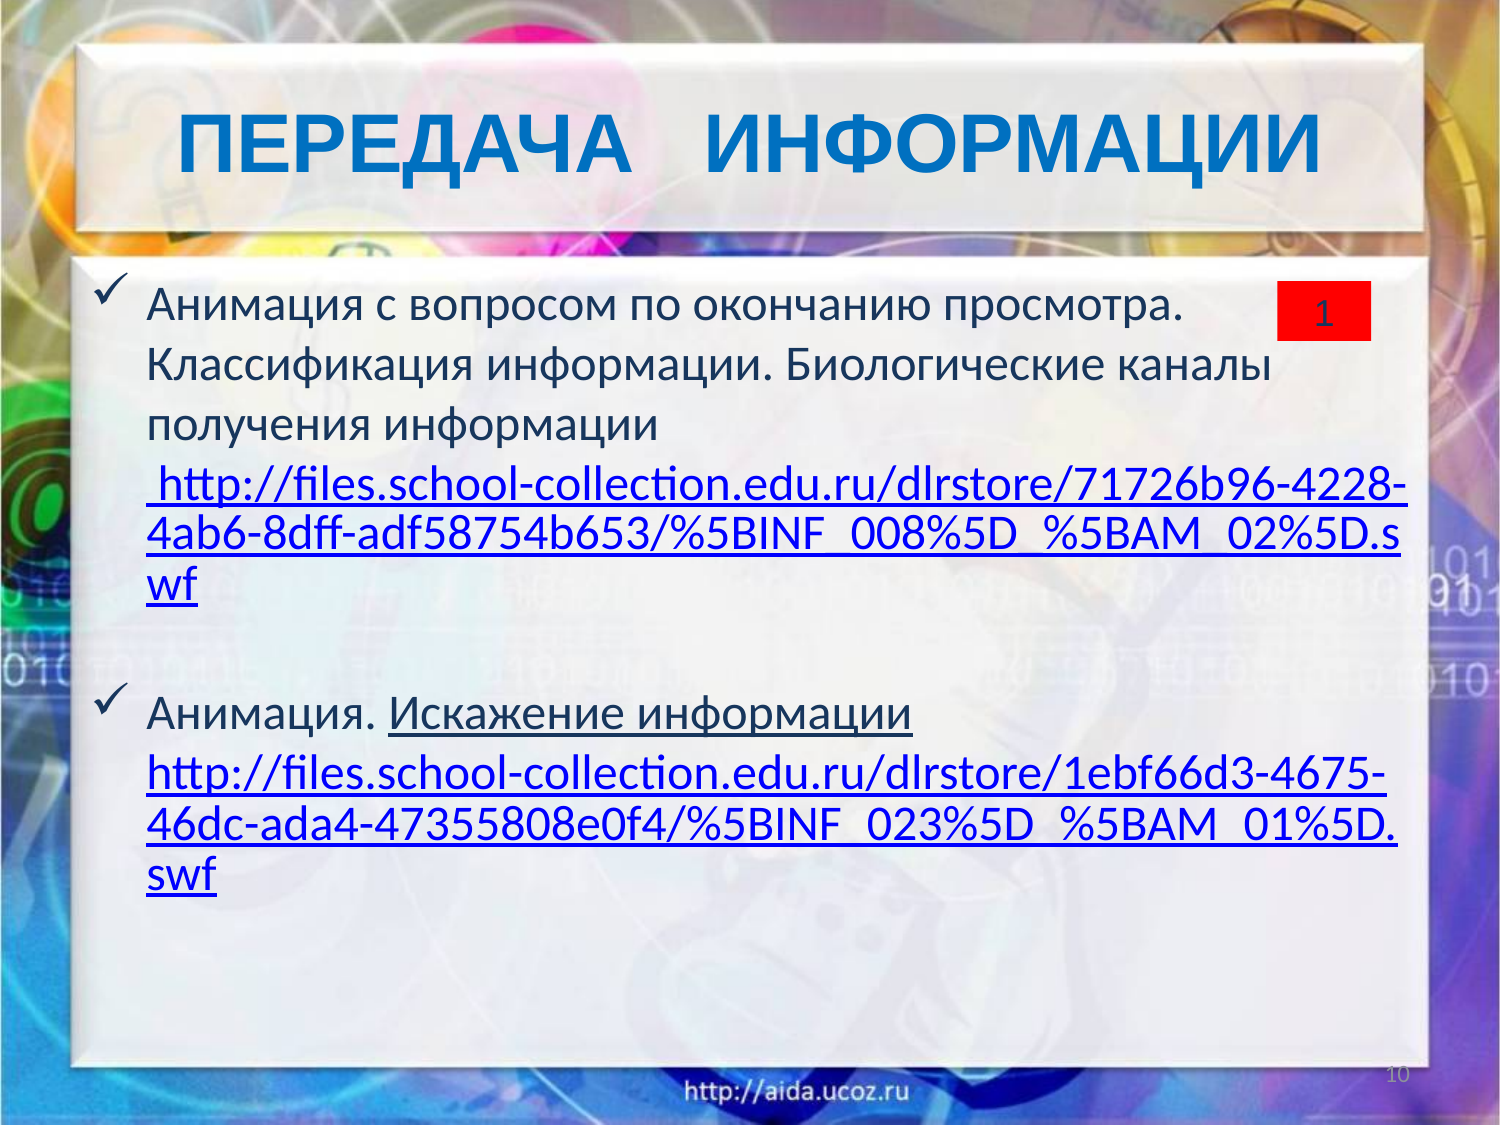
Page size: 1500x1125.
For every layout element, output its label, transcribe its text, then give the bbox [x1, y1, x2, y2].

picture [0, 0, 1500, 1125]
title ПЕРЕДАЧА ИНФОРМАЦИИ [74, 44, 1426, 233]
slide_number 10 [1074, 1042, 1425, 1103]
text_box 1 [1277, 281, 1372, 341]
list Анимация с вопросом по окончанию просмотра. Классификация информации. Биологические каналы получения информации http://files.school-collection.edu.ru/dlrstore/71726b96-4228-4ab6-8dff-adf58754b653/%5BINF_008%5D_%5BAM_02%5D.swf Анимация. Искажение информации http://files.school-collection.edu.ru/dlrstore/1ebf66d3-4675-46dc-ada4-47355808e0f4/%5BINF_023%5D_%5BAM_01%5D.swf [74, 262, 1426, 1006]
